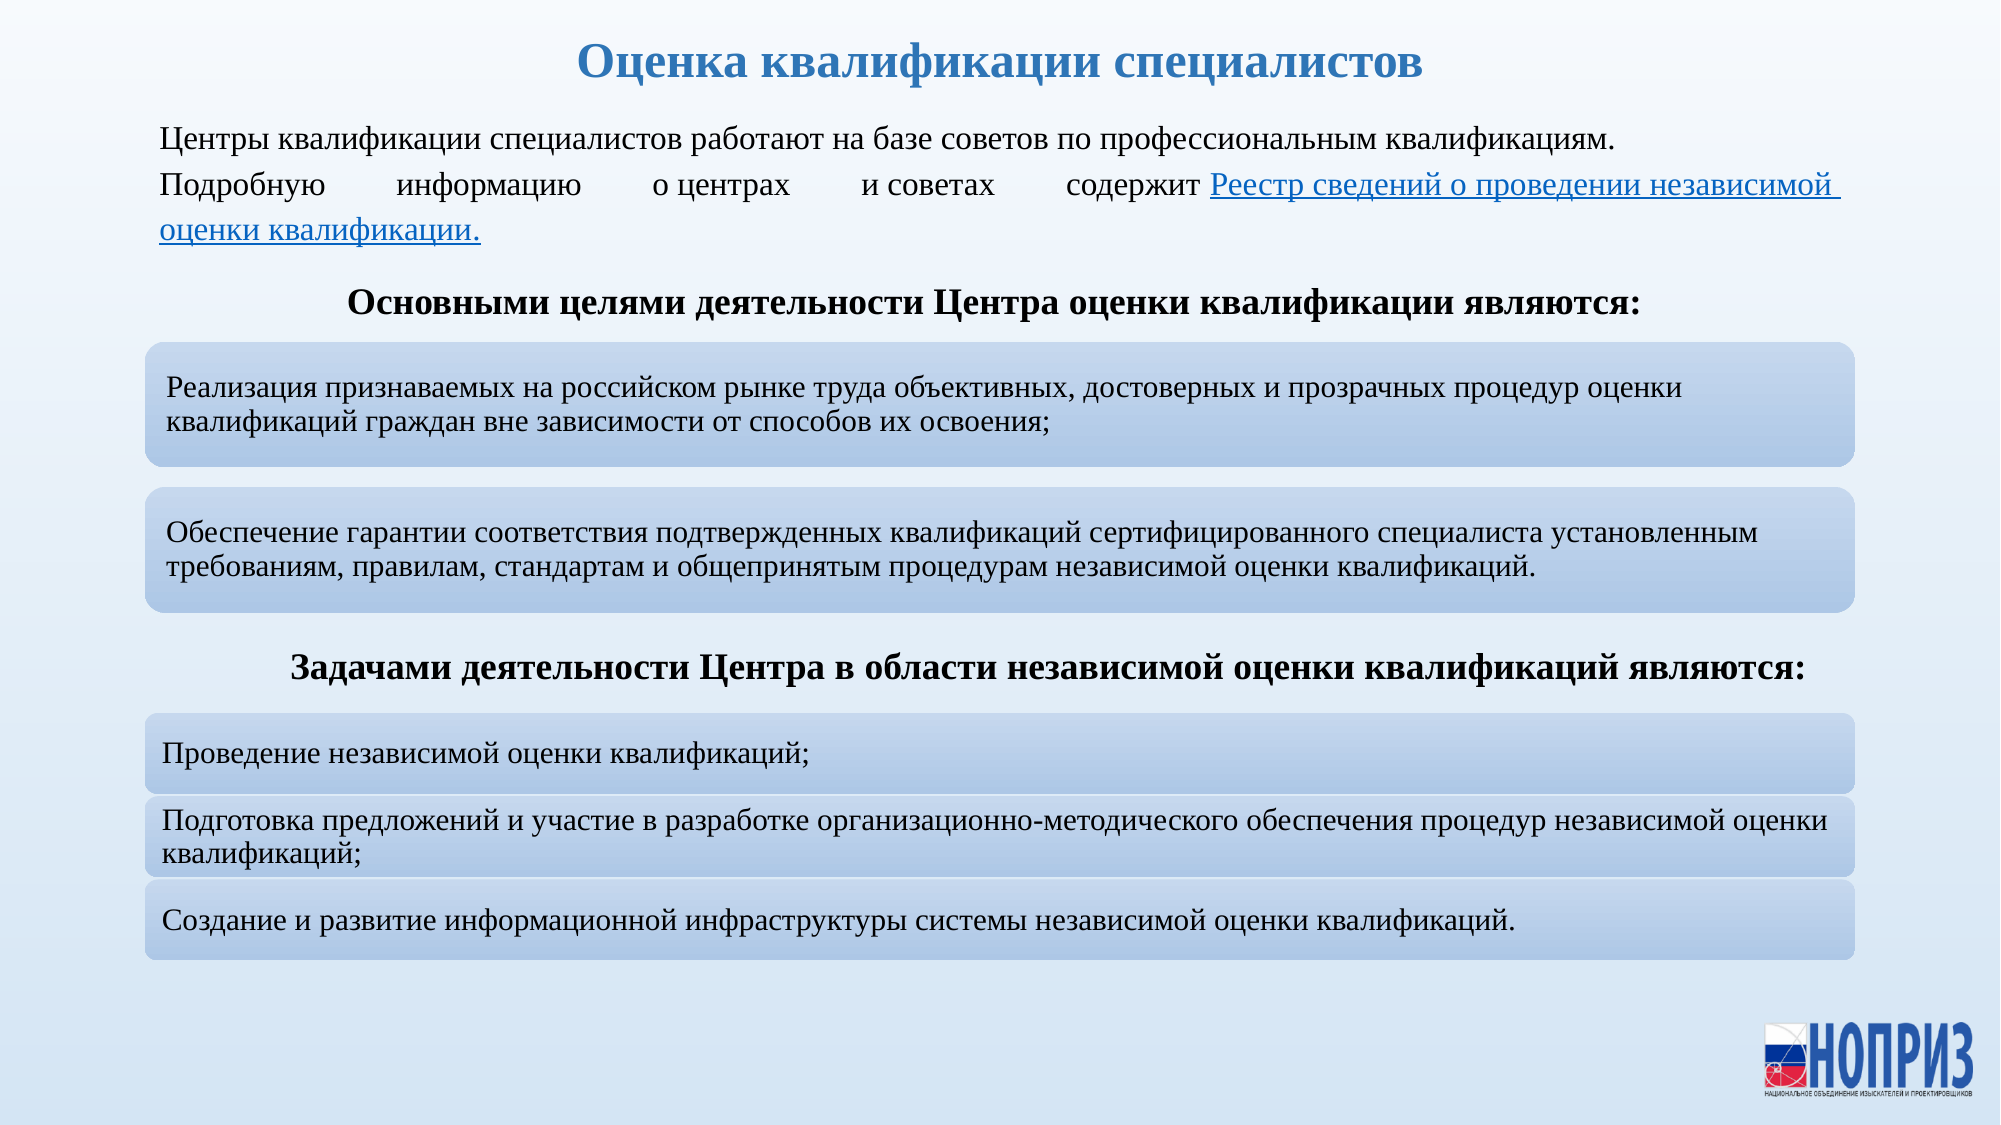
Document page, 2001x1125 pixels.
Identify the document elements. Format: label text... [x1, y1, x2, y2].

title Оценка квалификации специалистов [0, 0, 2000, 122]
text_box Задачами деятельности Центра в области независимой оценки квалификаций являются: [135, 627, 1904, 694]
text_box Основными целями деятельности Центра оценки квалификации являются: [110, 263, 1821, 330]
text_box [144, 340, 1856, 614]
picture [1764, 1022, 1973, 1097]
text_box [144, 712, 1856, 961]
text_box Центры квалификации специалистов работают на базе советов по профессиональным квалификациям. Подробную информацию о центрах и советах содержит Реестр сведений о проведении независимой оценки квалификации. [144, 103, 1856, 255]
